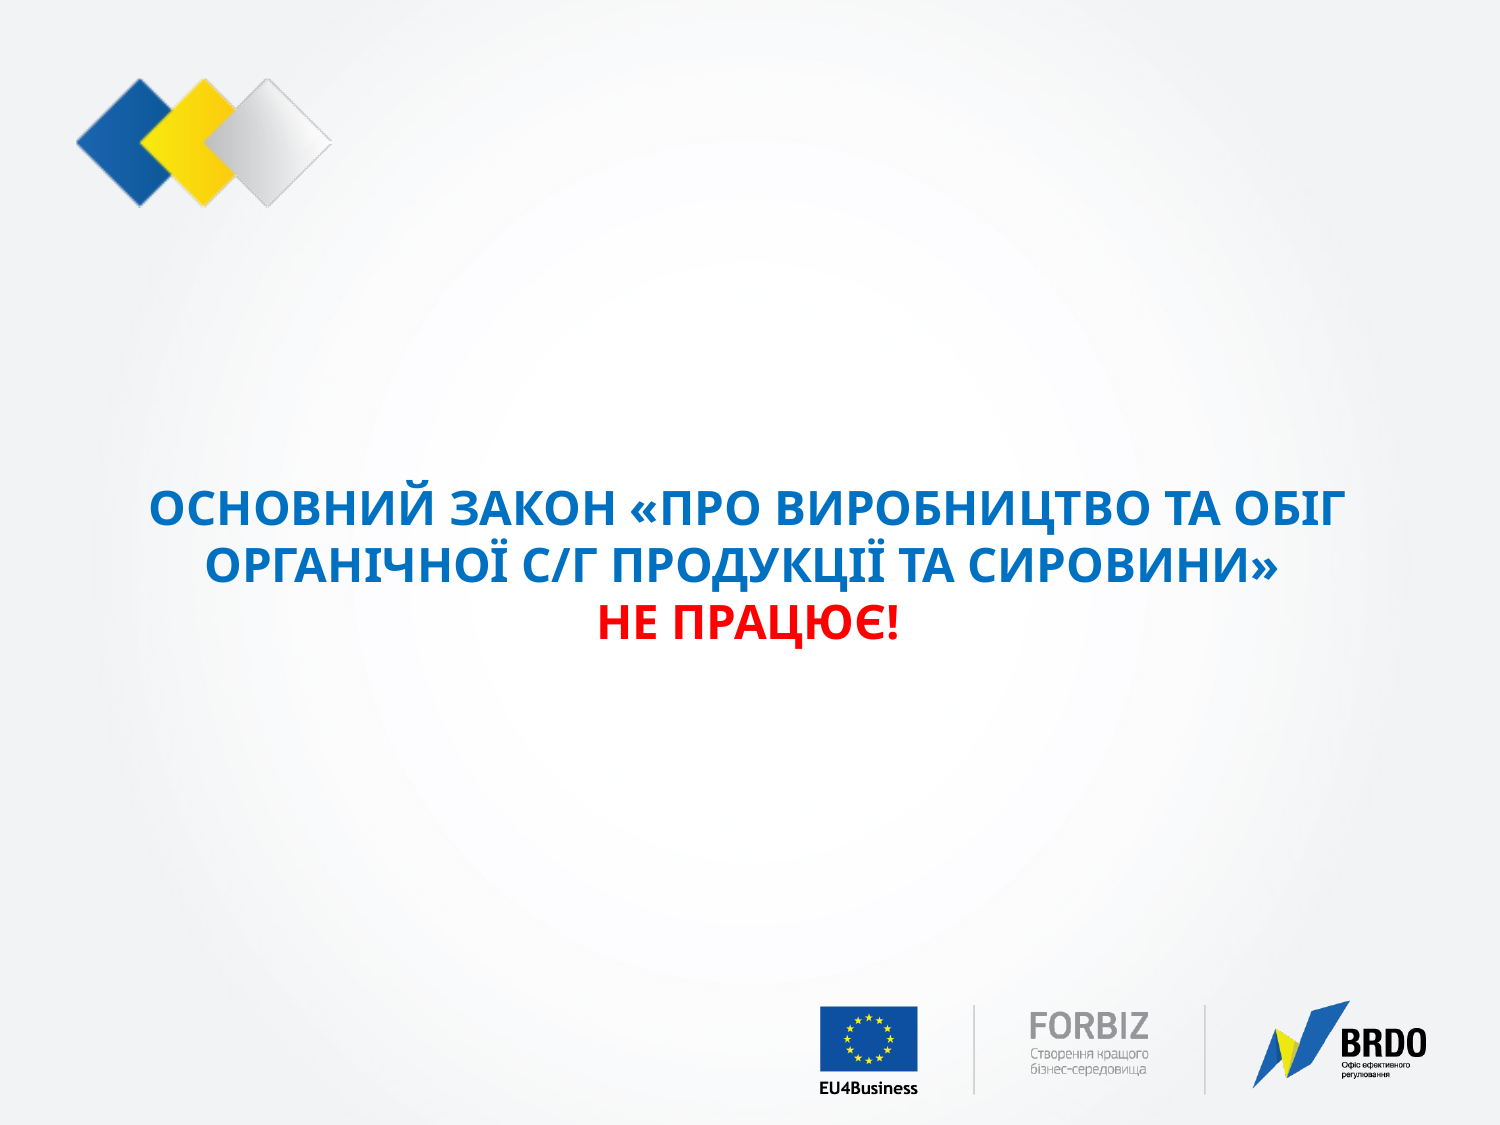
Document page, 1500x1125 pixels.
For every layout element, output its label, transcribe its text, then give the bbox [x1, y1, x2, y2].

picture [0, 0, 1500, 1125]
title ОСНОВНИЙ ЗАКОН «ПРО ВИРОБНИЦТВО ТА ОБІГ ОРГАНІЧНОЇ С/Г ПРОДУКЦІЇ ТА СИРОВИНИ» НЕ ПРАЦЮЄ! [73, 469, 1424, 657]
